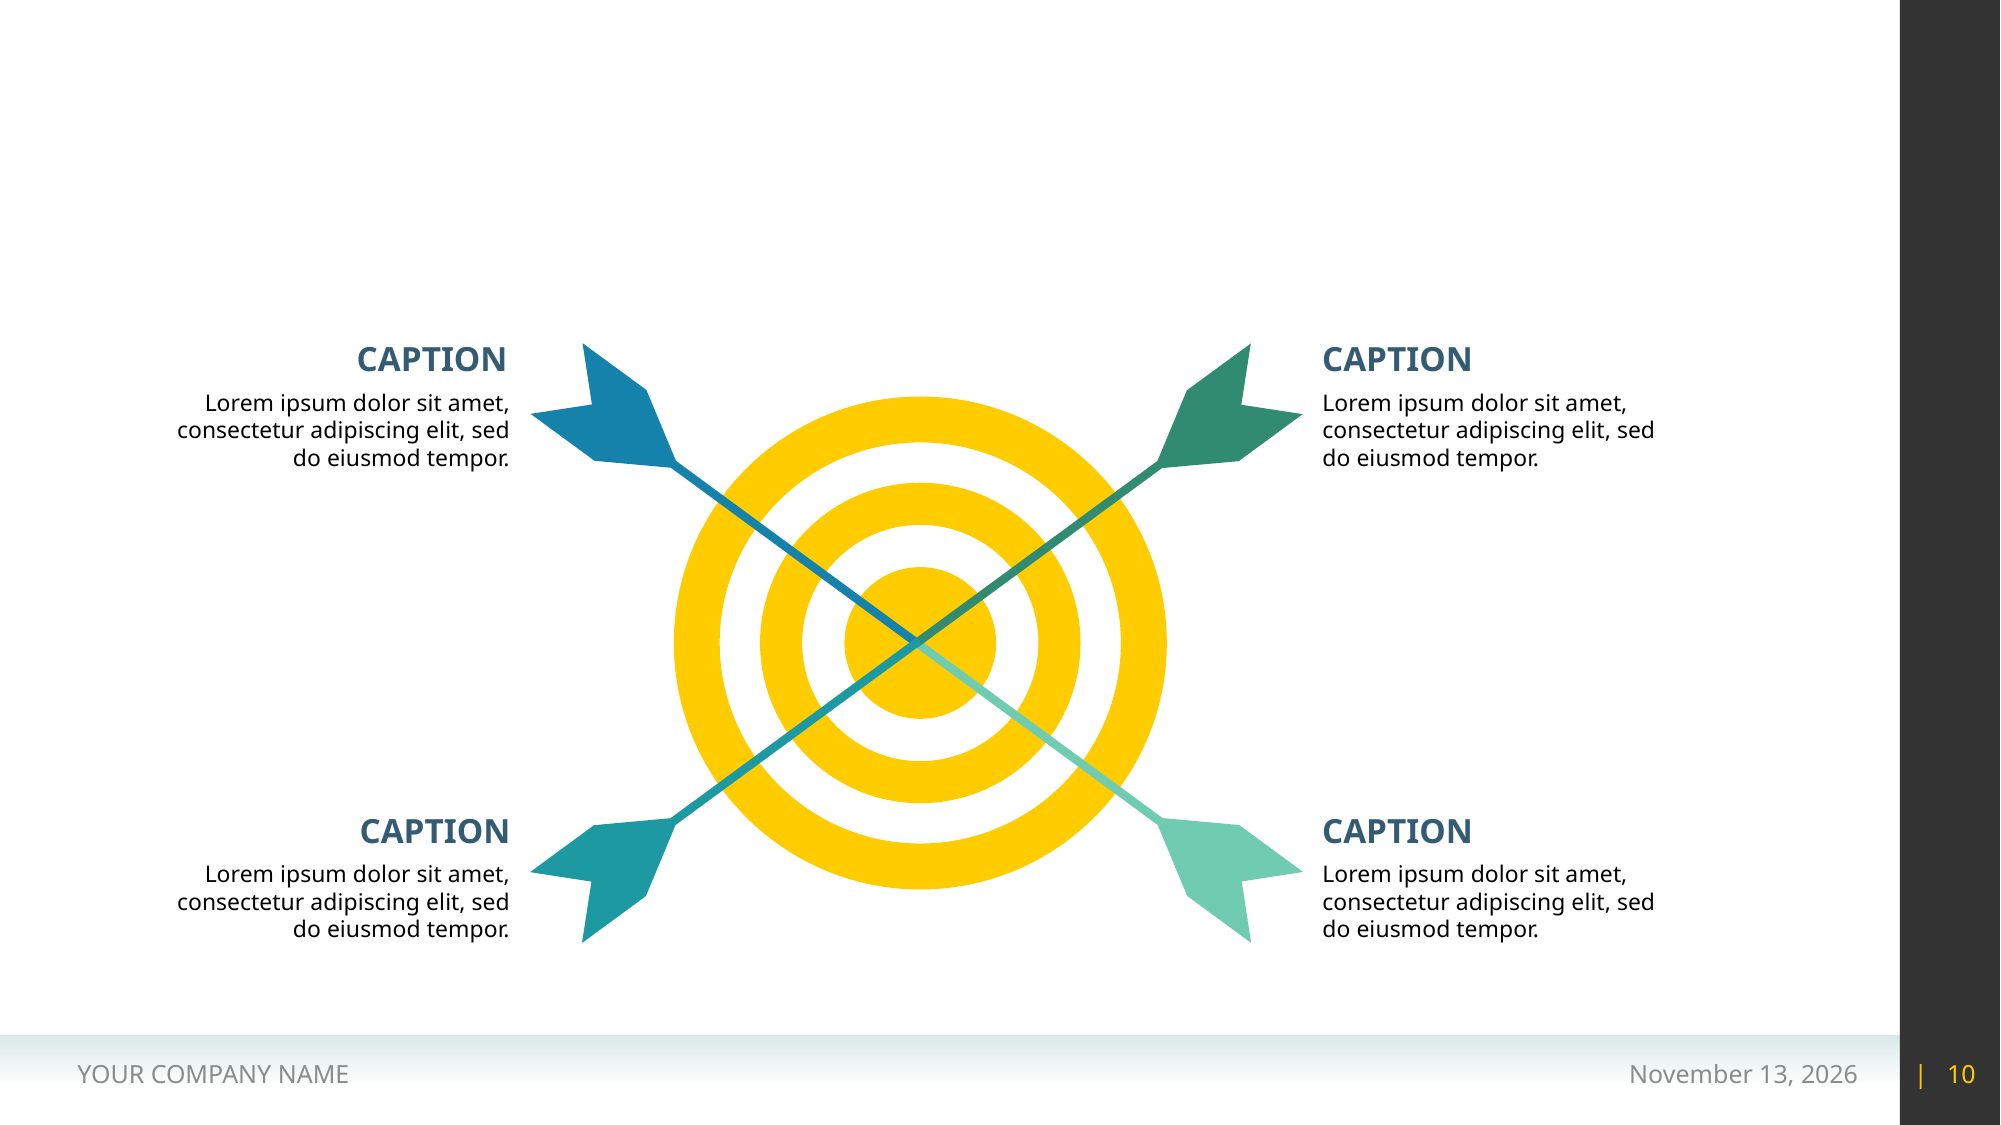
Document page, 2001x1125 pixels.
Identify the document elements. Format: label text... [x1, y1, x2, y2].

text_box [984, 576, 1038, 710]
text_box CAPTION [344, 802, 526, 852]
text_box [761, 741, 1077, 843]
text_box [827, 691, 1010, 761]
slide_number | 10 [1890, 1046, 1991, 1106]
text_box Lorem ipsum dolor sit amet, consectetur adipiscing elit, sed do eiusmod tempor. [1307, 852, 1683, 950]
text_box [530, 638, 921, 944]
text_box [792, 482, 1045, 571]
text_box Lorem ipsum dolor sit amet, consectetur adipiscing elit, sed do eiusmod tempor. [136, 380, 526, 478]
text_box [861, 567, 977, 637]
text_box [803, 580, 855, 706]
text_box [673, 503, 755, 783]
text_box [916, 343, 1303, 646]
text_box [760, 554, 822, 732]
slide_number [1365, 1046, 1874, 1106]
text_box [917, 643, 1304, 943]
text_box CAPTION [1307, 802, 1488, 852]
text_box [1017, 550, 1081, 736]
text_box [828, 525, 1010, 595]
text_box [860, 649, 977, 719]
text_box [792, 715, 1046, 804]
text_box [1052, 527, 1120, 758]
text_box CAPTION [341, 330, 523, 380]
text_box [761, 443, 1077, 545]
text_box [530, 343, 916, 643]
footer YOUR COMPANY NAME [62, 1046, 798, 1106]
text_box [1083, 499, 1167, 786]
text_box [844, 604, 908, 682]
text_box [720, 531, 787, 755]
text_box Lorem ipsum dolor sit amet, consectetur adipiscing elit, sed do eiusmod tempor. [1307, 380, 1683, 478]
text_box [926, 600, 997, 686]
text_box CAPTION [1307, 330, 1488, 380]
text_box [723, 764, 1115, 890]
text_box [723, 396, 1115, 522]
text_box Lorem ipsum dolor sit amet, consectetur adipiscing elit, sed do eiusmod tempor. [136, 852, 526, 950]
